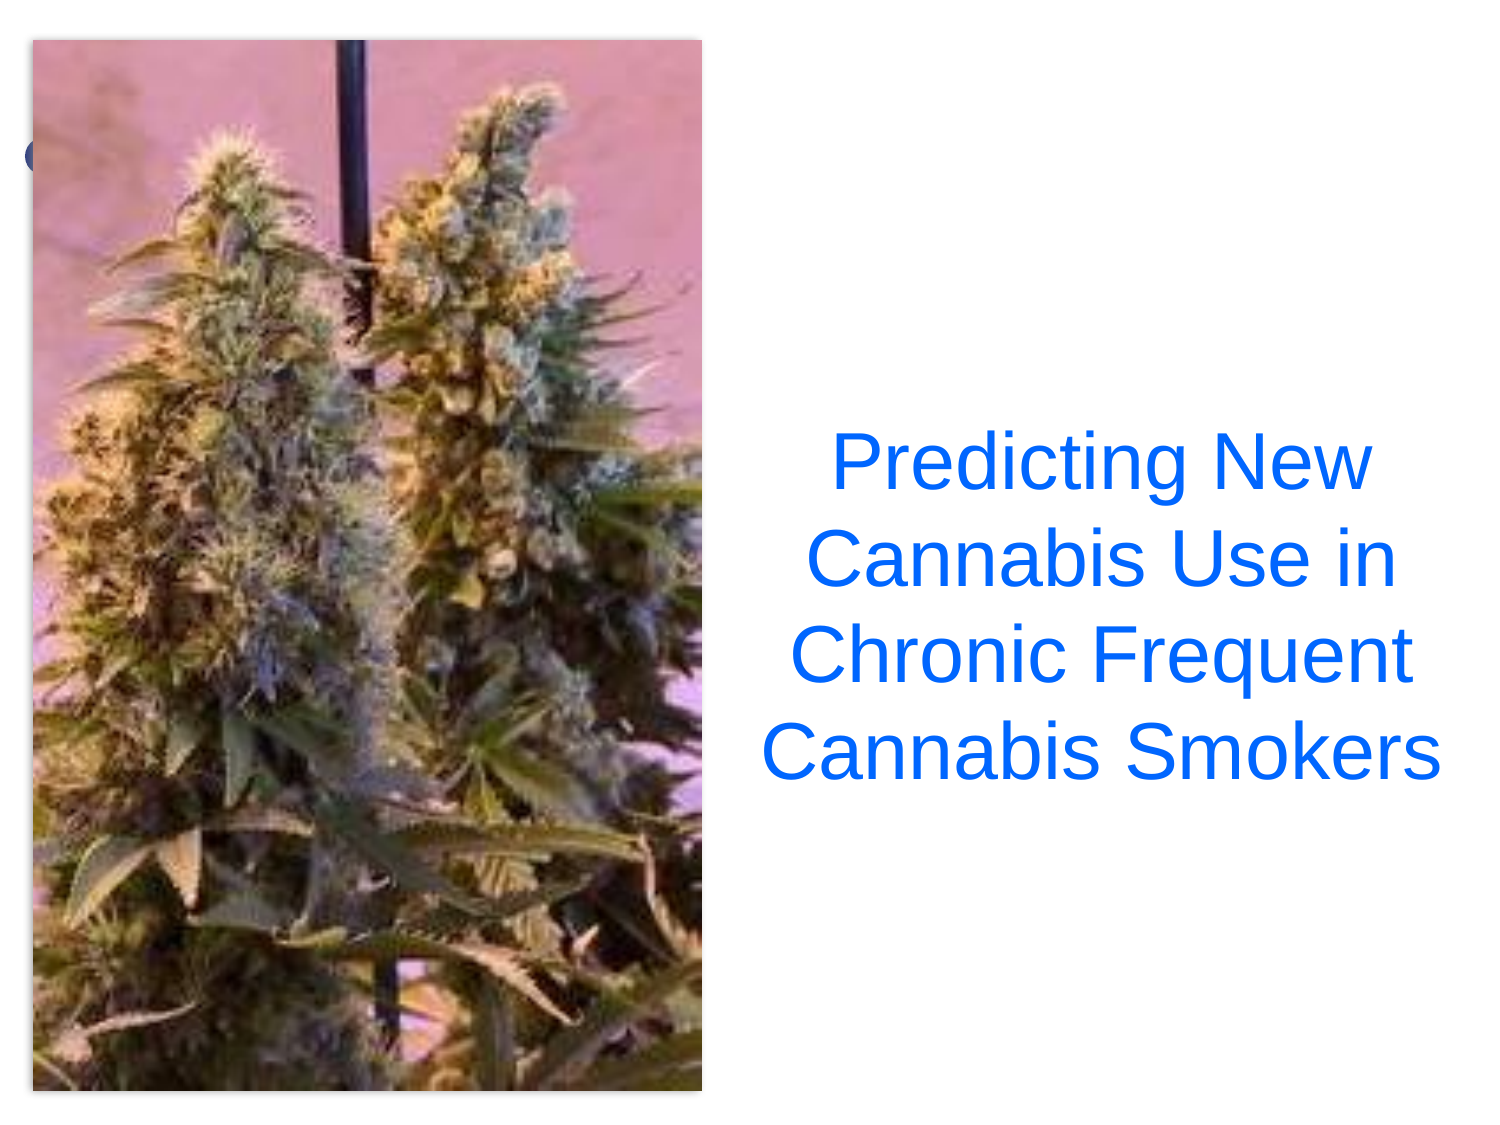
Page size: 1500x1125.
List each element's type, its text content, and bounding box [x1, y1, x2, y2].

title Predicting New Cannabis Use in Chronic Frequent Cannabis Smokers [708, 399, 1500, 805]
picture [32, 39, 703, 1092]
